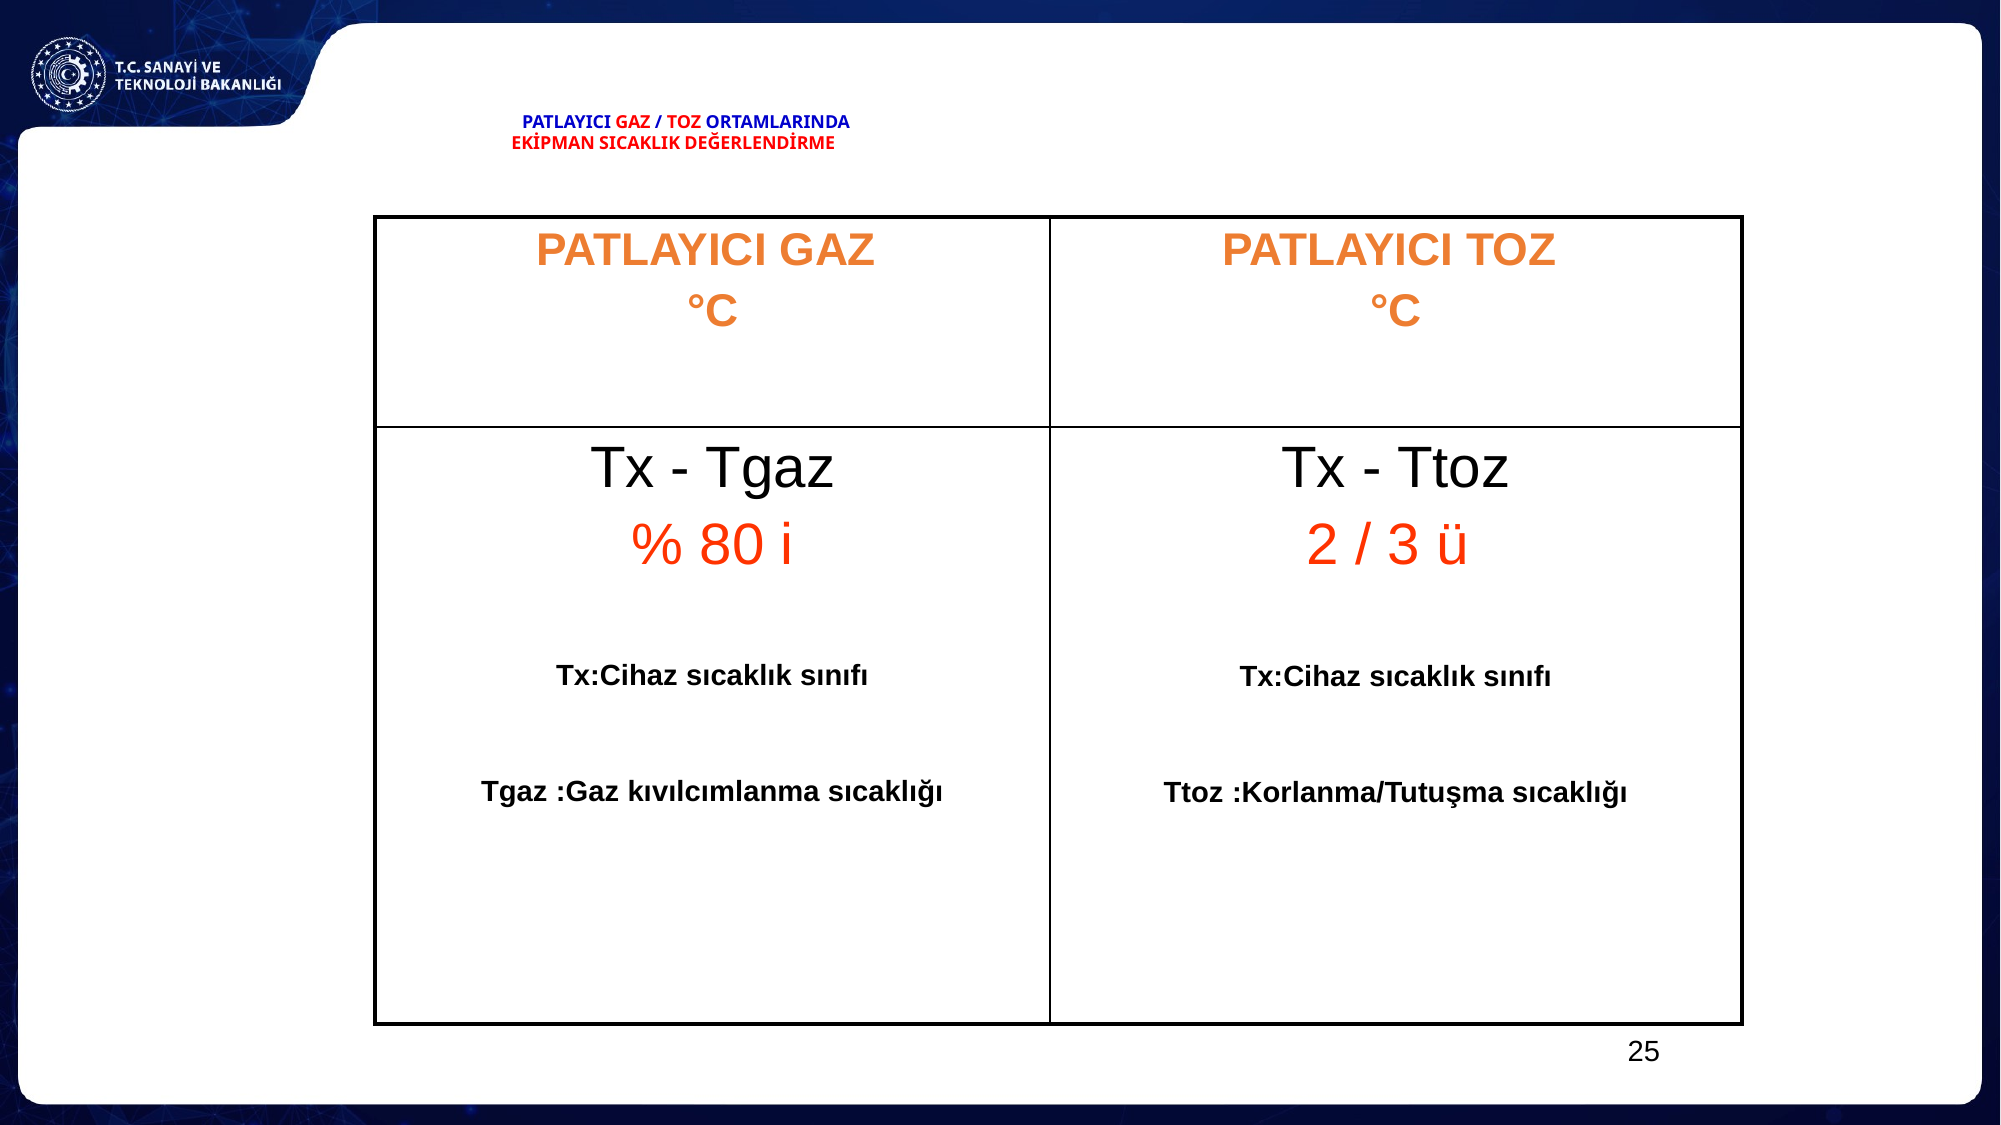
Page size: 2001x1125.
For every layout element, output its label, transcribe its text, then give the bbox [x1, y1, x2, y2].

table_header PATLAYICI GAZ °C [377, 219, 1049, 426]
table_cell Tx - Tgaz % 80 i Tx:Cihaz sıcaklık sınıfı Tgaz :Gaz kıvılcımlanma sıcaklığı [377, 428, 1049, 1022]
table_header PATLAYICI TOZ °C [1051, 219, 1740, 426]
text_box [274, 0, 1713, 113]
table_cell Tx - Ttoz 2 / 3 ü Tx:Cihaz sıcaklık sınıfı Ttoz :Korlanma/Tutuşma sıcaklığı [1051, 428, 1740, 1022]
text_box 25 [1325, 1026, 1675, 1103]
title PATLAYICI GAZ / TOZ ORTAMLARINDA EKİPMAN SICAKLIK DEĞERLENDİRME [375, 76, 1725, 183]
picture [0, 0, 2001, 1125]
